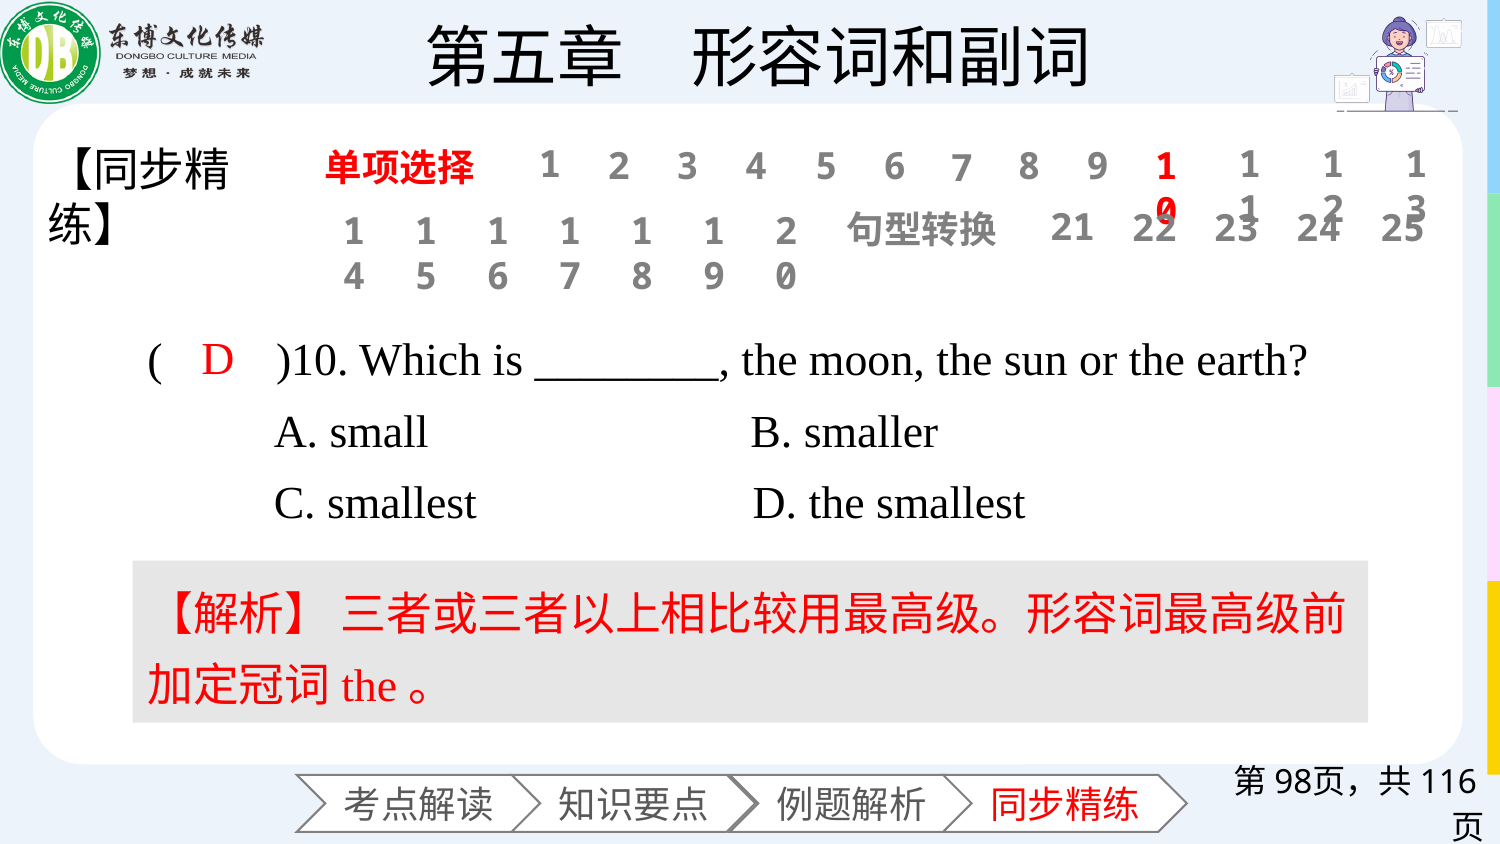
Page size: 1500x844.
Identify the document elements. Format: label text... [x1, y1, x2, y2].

text_box 15 [400, 199, 469, 305]
text_box 9 [1071, 134, 1126, 195]
text_box 12 [1307, 132, 1376, 238]
text_box 2 [592, 134, 647, 195]
text_box 单项选择 [309, 136, 510, 186]
text_box 14 [328, 199, 397, 305]
text_box 11 [1223, 132, 1292, 238]
text_box 3 [661, 134, 716, 195]
picture [1312, 0, 1487, 131]
text_box 4 [730, 134, 786, 195]
text_box 16 [472, 199, 541, 305]
text_box 22 [1117, 197, 1196, 257]
text_box 1 [524, 133, 578, 198]
text_box 23 [1199, 197, 1278, 257]
text_box D [186, 321, 265, 413]
text_box 7 [935, 136, 988, 194]
text_box 21 [1035, 195, 1114, 260]
text_box 20 [760, 199, 829, 305]
text_box 25 [1365, 197, 1444, 257]
text_box ( )10. Which is ________, the moon, the sun or the earth? A. small B. smaller C. smallest D. the smallest [132, 306, 1449, 536]
text_box 18 [616, 199, 685, 305]
picture [0, 1, 265, 104]
text_box 10 [1140, 134, 1209, 240]
text_box 【同步精练】 [32, 133, 300, 200]
text_box 17 [544, 199, 613, 305]
text_box 6 [868, 134, 921, 196]
text_box 第页，共116页 [1195, 780, 1500, 826]
text_box 【解析】 三者或三者以上相比较用最高级。形容词最高级前加定冠词the。 [132, 560, 1369, 723]
text_box 19 [688, 199, 757, 305]
text_box 8 [1003, 134, 1057, 195]
text_box 13 [1390, 132, 1459, 238]
text_box 5 [800, 134, 854, 195]
text_box 24 [1281, 197, 1362, 257]
text_box 句型转换 [832, 198, 1032, 249]
